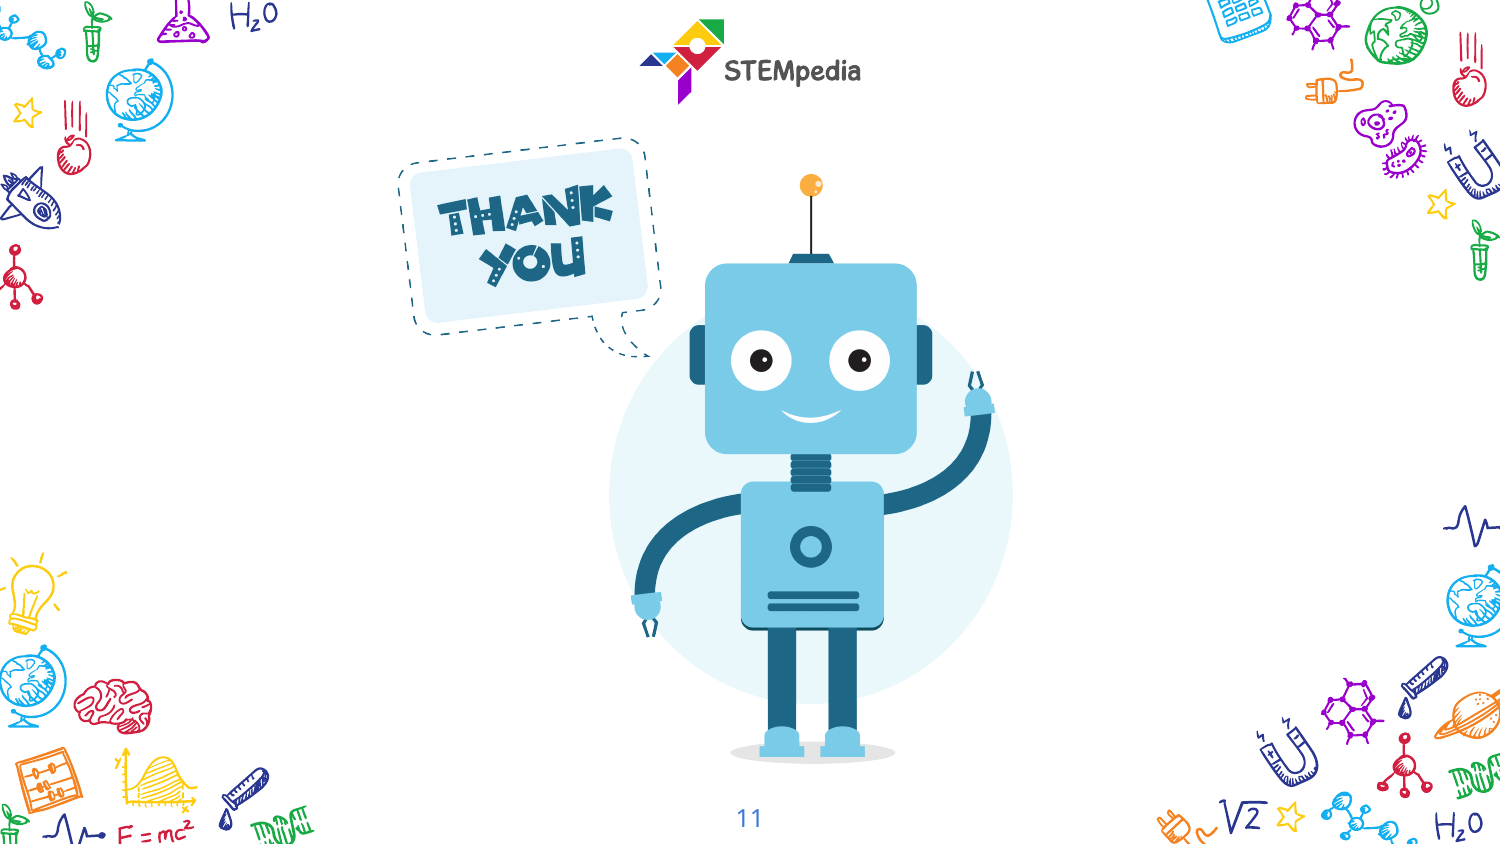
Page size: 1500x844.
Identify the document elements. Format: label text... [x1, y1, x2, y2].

slide_number 11 [705, 796, 795, 844]
picture [397, 137, 1013, 764]
